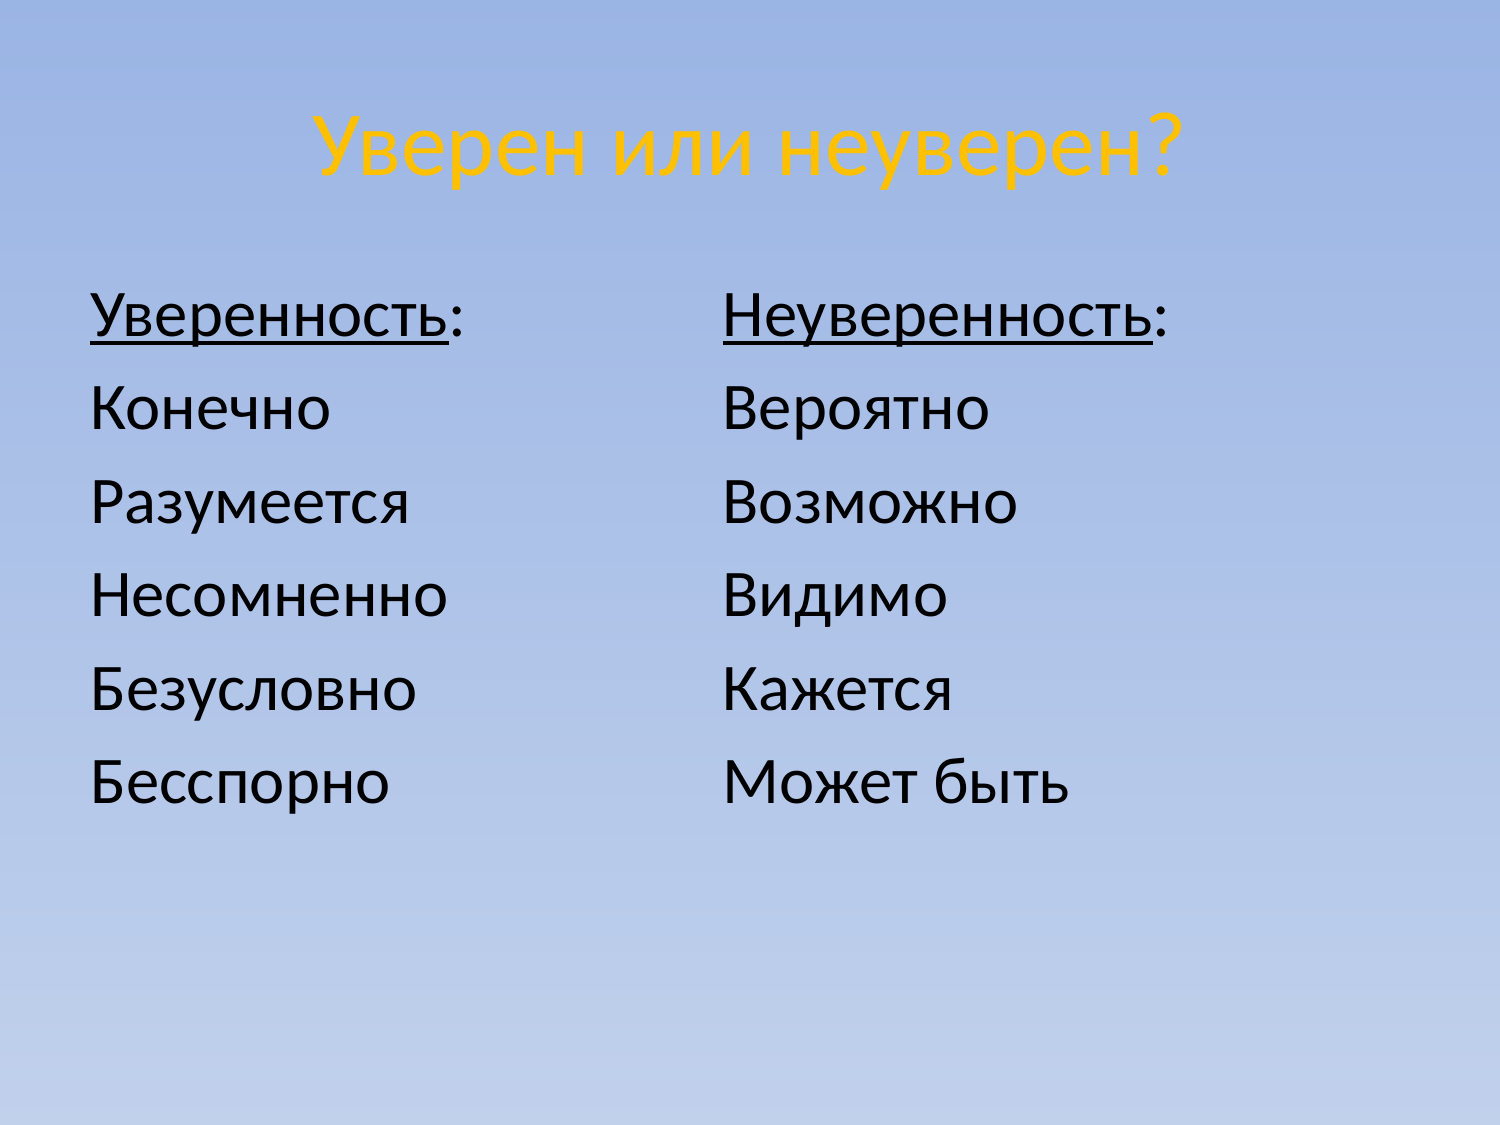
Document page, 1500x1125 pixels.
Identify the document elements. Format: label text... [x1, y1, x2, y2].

list Уверенность: Конечно Разумеется Несомненно Безусловно Бесспорно [75, 262, 586, 926]
title Уверен или неуверен? [75, 45, 1425, 233]
text_box Неуверенность: Вероятно Возможно Видимо Кажется Может быть [707, 262, 1219, 926]
